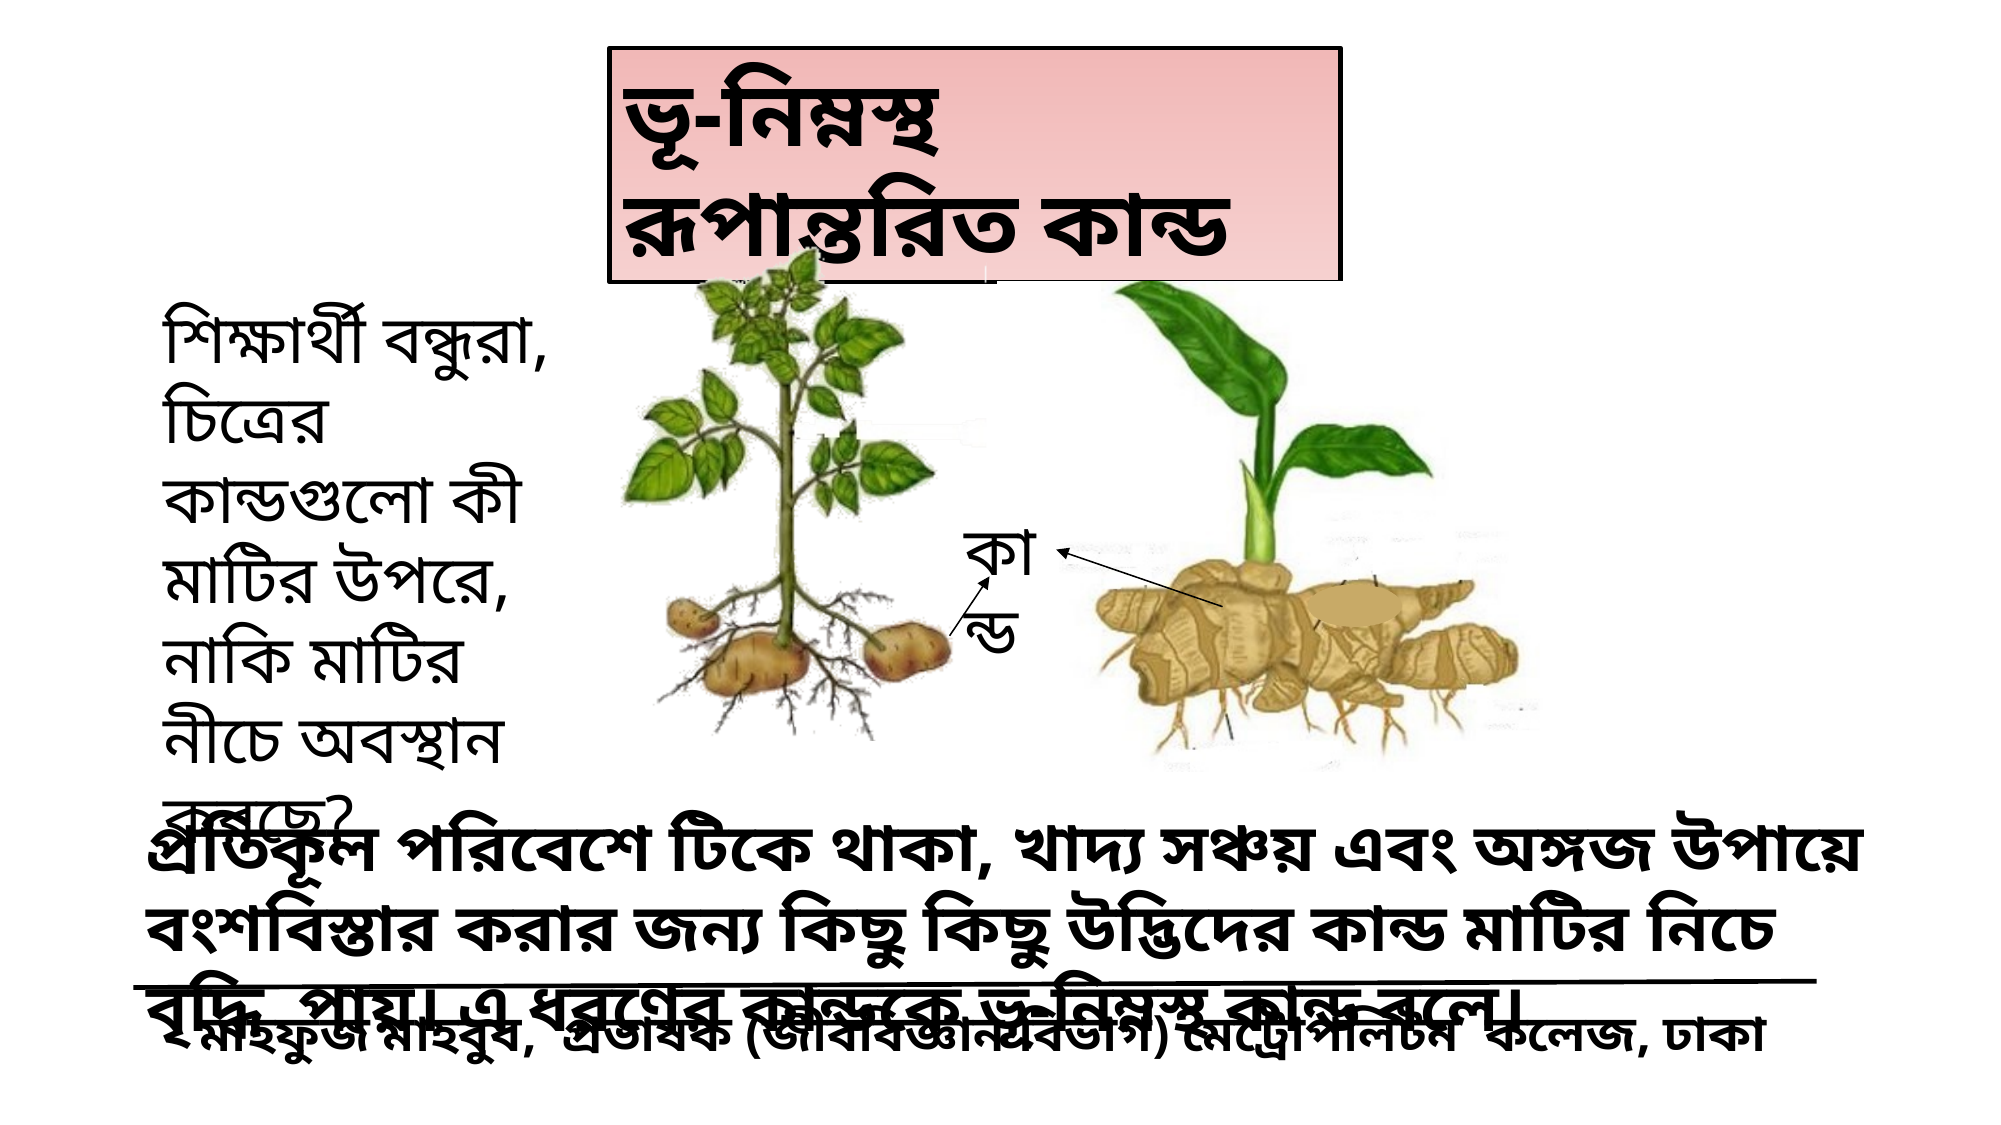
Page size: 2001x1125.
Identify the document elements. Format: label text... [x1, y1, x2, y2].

text_box ভূ-নিম্নস্থ রূপান্তরিত কান্ড [607, 46, 1343, 283]
text_box শিক্ষার্থী বন্ধুরা, চিত্রের কান্ডগুলো কী মাটির উপরে, নাকি মাটির নীচে অবস্থান করছে? [148, 289, 593, 864]
text_box প্রতিকূল পরিবেশে টিকে থাকা, খাদ্য সঞ্চয় এবং অঙ্গজ উপায়ে বংশবিস্তার করার জন্য কিছু কিছু উদ্ভিদের কান্ড মাটির নিচে বৃদ্ধি পায়। এ ধরণের কান্ডকে ভূ-নিম্নস্থ কান্ড বলে। [131, 797, 1911, 1053]
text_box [997, 281, 1585, 772]
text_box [1055, 549, 1223, 607]
picture [590, 226, 987, 741]
